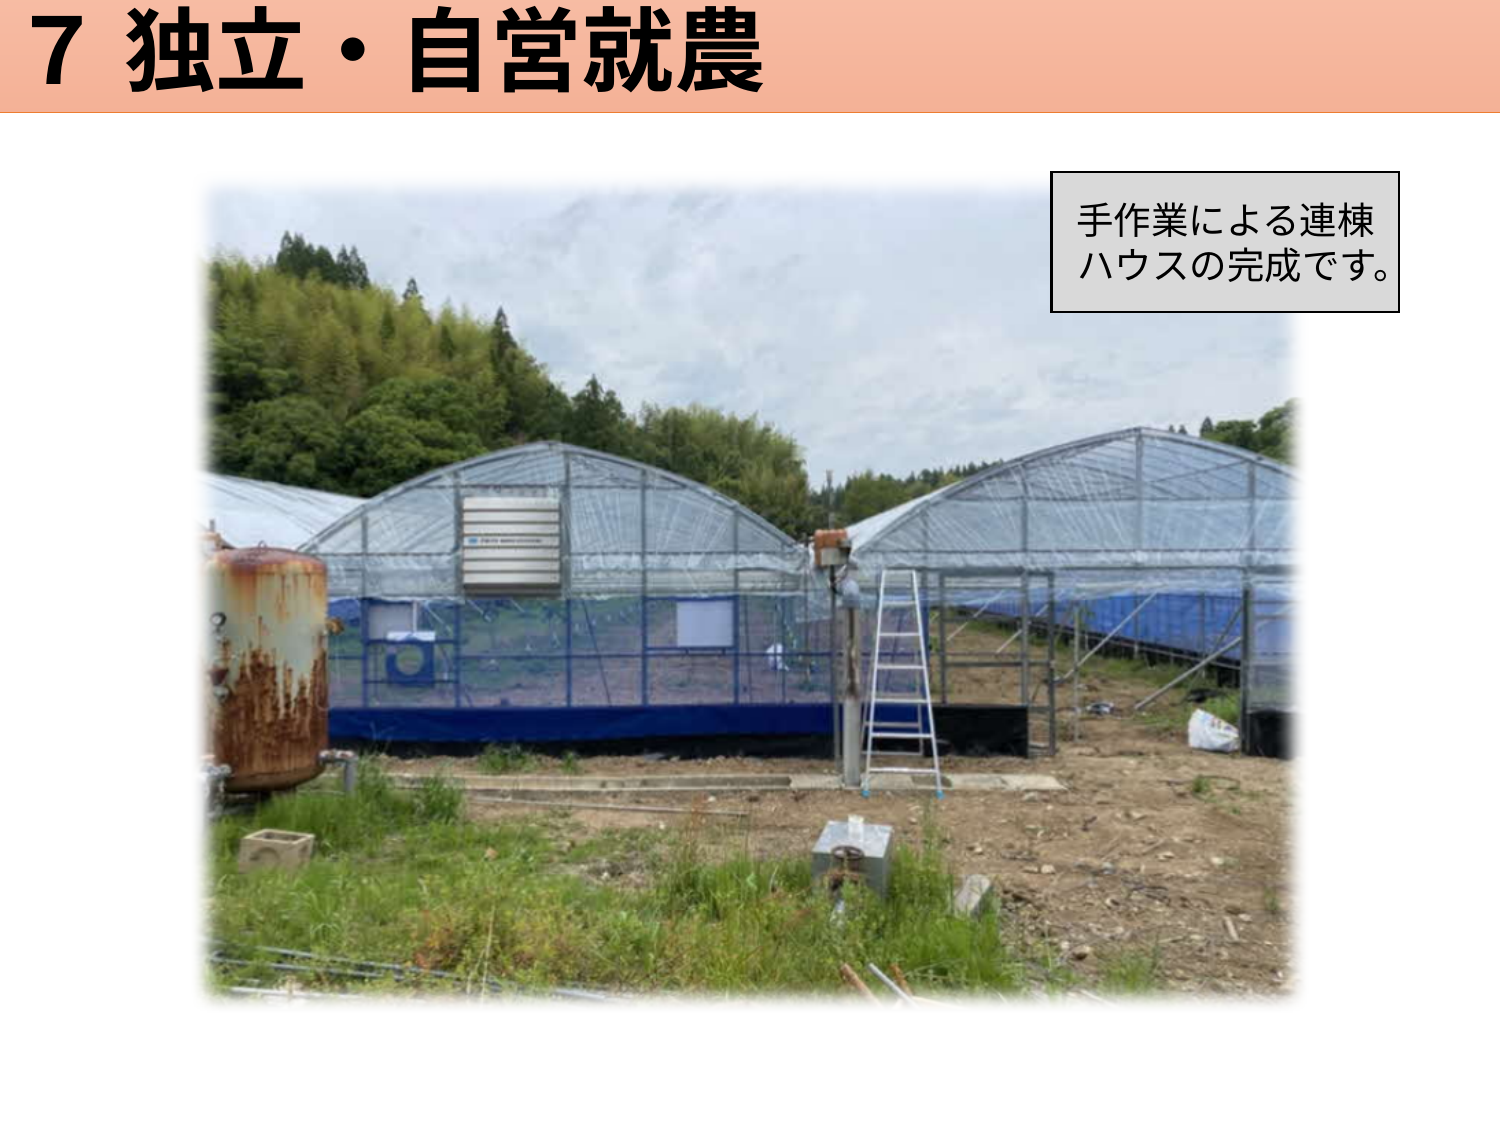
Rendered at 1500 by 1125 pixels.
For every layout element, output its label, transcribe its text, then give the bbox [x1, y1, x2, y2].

text_box 手作業による連棟ハウスの完成です。 [1309, 171, 1400, 313]
text_box ７ 独立・自営就農 [0, 0, 1500, 113]
picture [191, 171, 1309, 1013]
